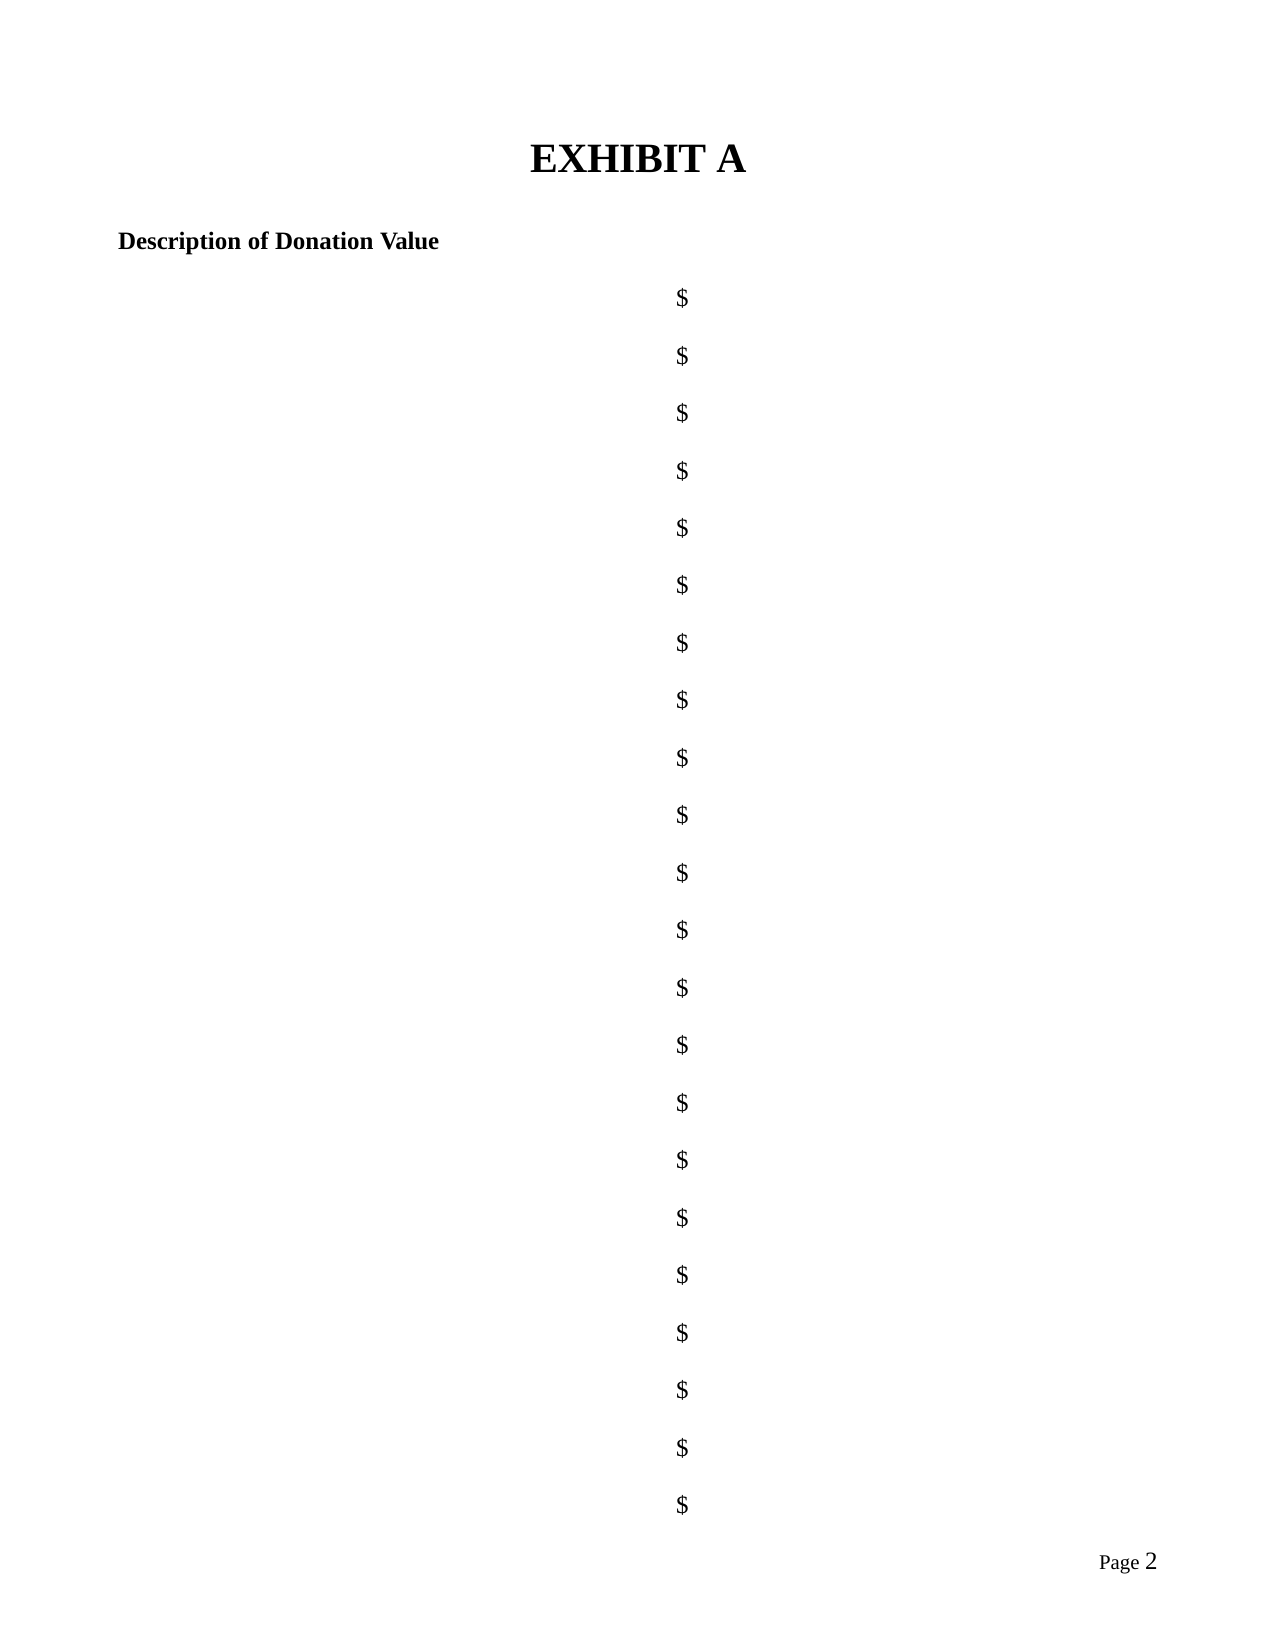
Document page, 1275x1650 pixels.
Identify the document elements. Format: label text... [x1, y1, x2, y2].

text_box Description of Donation Value $ $ $ $ $ $ $ $ $ $ $ $ $ $ $ $ $ $ $ $ $ $ [116, 222, 920, 1519]
slide_number Page 1 [1097, 1545, 1166, 1650]
text_box EXHIBIT A [527, 128, 748, 181]
